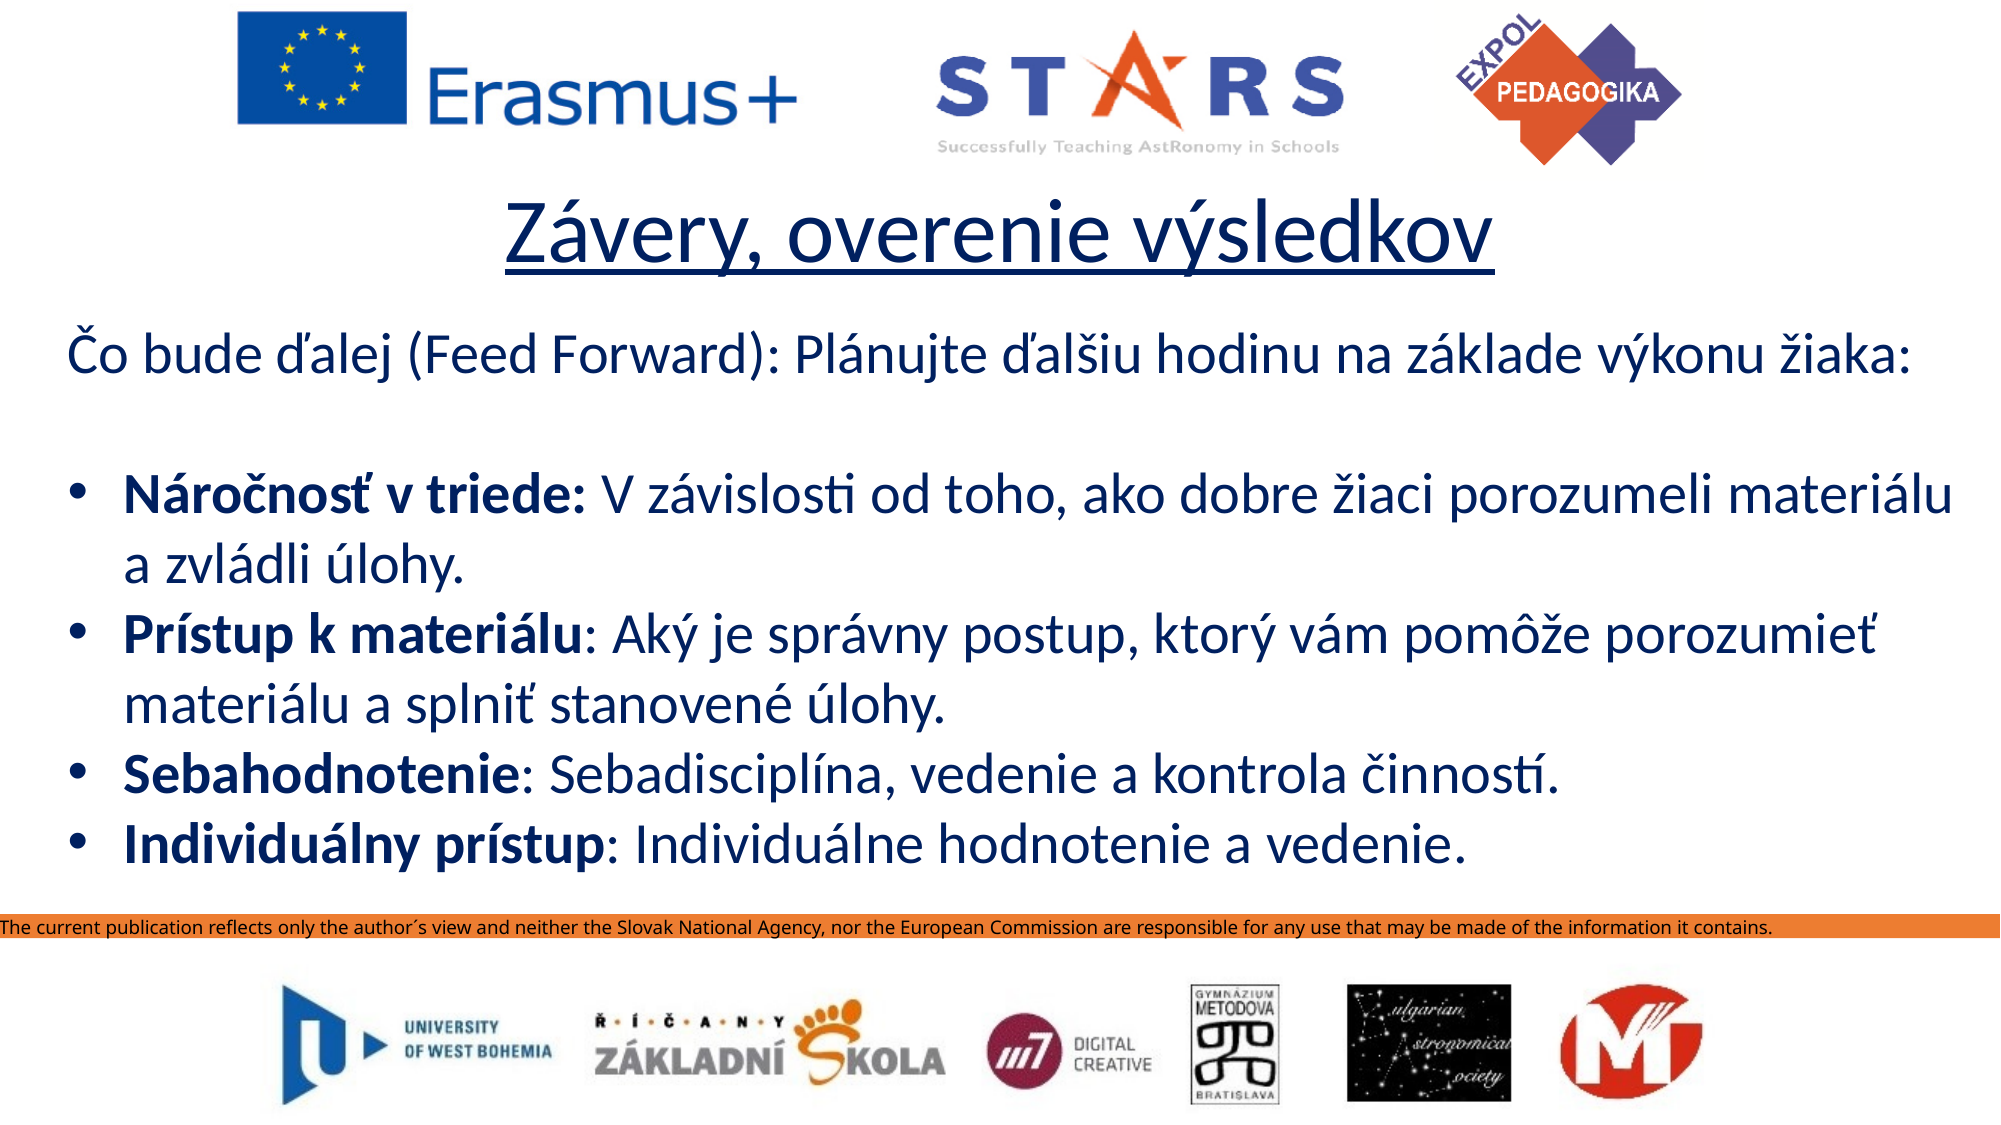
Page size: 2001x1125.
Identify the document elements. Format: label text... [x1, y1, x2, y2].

text_box The current publication reflects only the author´s view and neither the Slovak National Agency, nor the European Commission are responsible for any use that may be made of the information it contains. [0, 914, 2000, 939]
text_box Čo bude ďalej (Feed Forward): Plánujte ďalšiu hodinu na základe výkonu žiaka: Náročnosť v triede: V závislosti od toho, ako dobre žiaci porozumeli materiálu a zvládli úlohy. Prístup k materiálu: Aký je správny postup, ktorý vám pomôže porozumieť materiálu a splniť stanovené úlohy. Sebahodnotenie: Sebadisciplína, vedenie a kontrola činností. Individuálny prístup: Individuálne hodnotenie a vedenie. [67, 315, 1985, 876]
text_box Závery, overenie výsledkov [0, 171, 2000, 282]
picture [205, 0, 1795, 181]
picture [260, 954, 1743, 1125]
